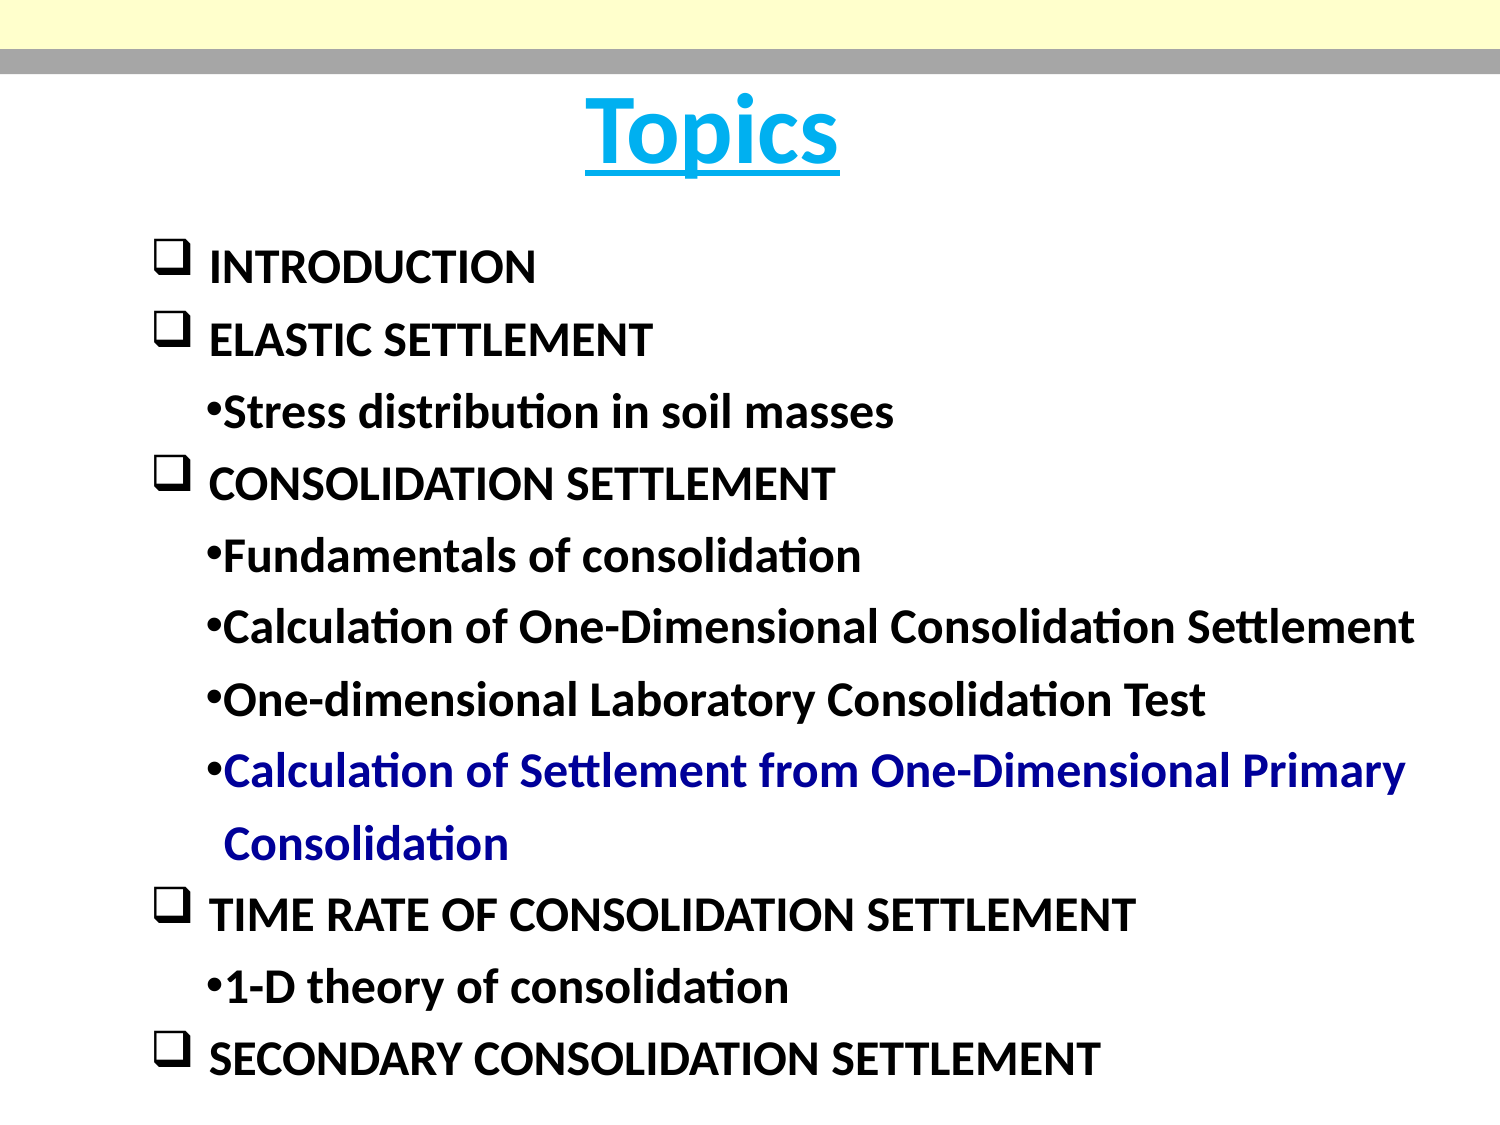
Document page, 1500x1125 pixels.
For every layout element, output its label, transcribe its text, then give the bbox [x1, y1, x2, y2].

text_box [0, 0, 1500, 48]
text_box [0, 48, 1500, 75]
text_box Topics [545, 80, 880, 167]
list INTRODUCTION ELASTIC SETTLEMENT Stress distribution in soil masses CONSOLIDATION SETTLEMENT Fundamentals of consolidation Calculation of One-Dimensional Consolidation Settlement One-dimensional Laboratory Consolidation Test Calculation of Settlement from One-Dimensional Primary Consolidation TIME RATE OF CONSOLIDATION SETTLEMENT 1-D theory of consolidation SECONDARY CONSOLIDATION SETTLEMENT [105, 214, 1444, 1125]
